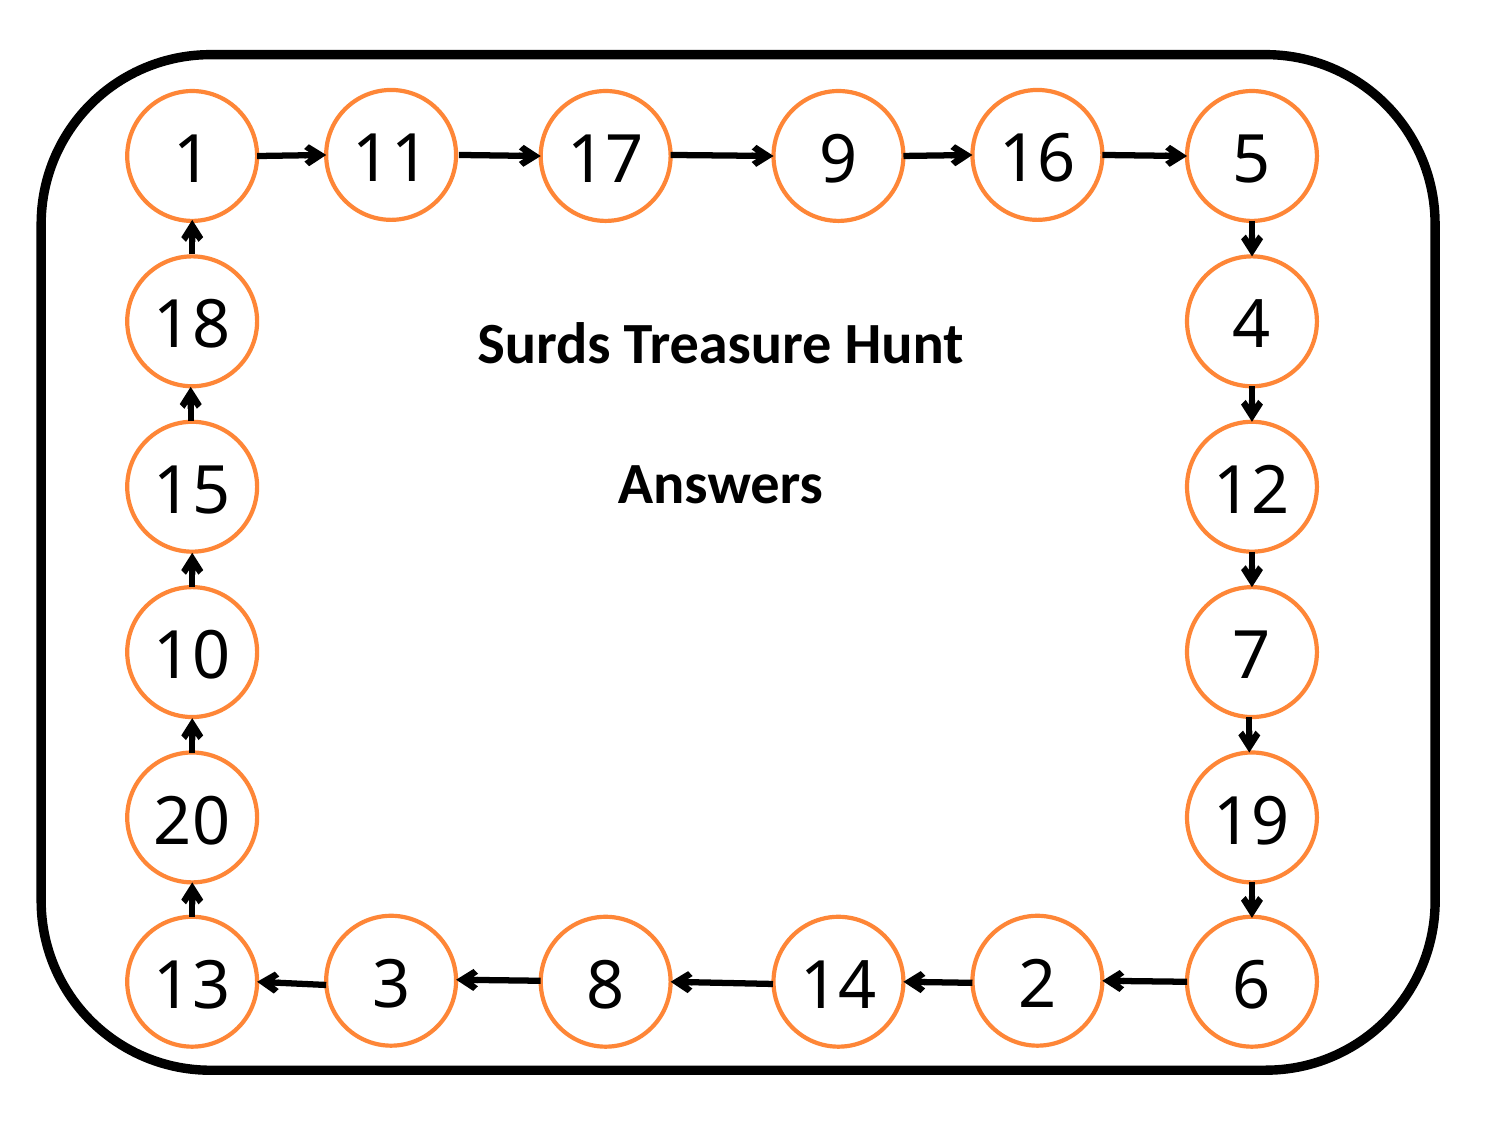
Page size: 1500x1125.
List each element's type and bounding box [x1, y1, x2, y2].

text_box [0, 0, 1500, 1071]
